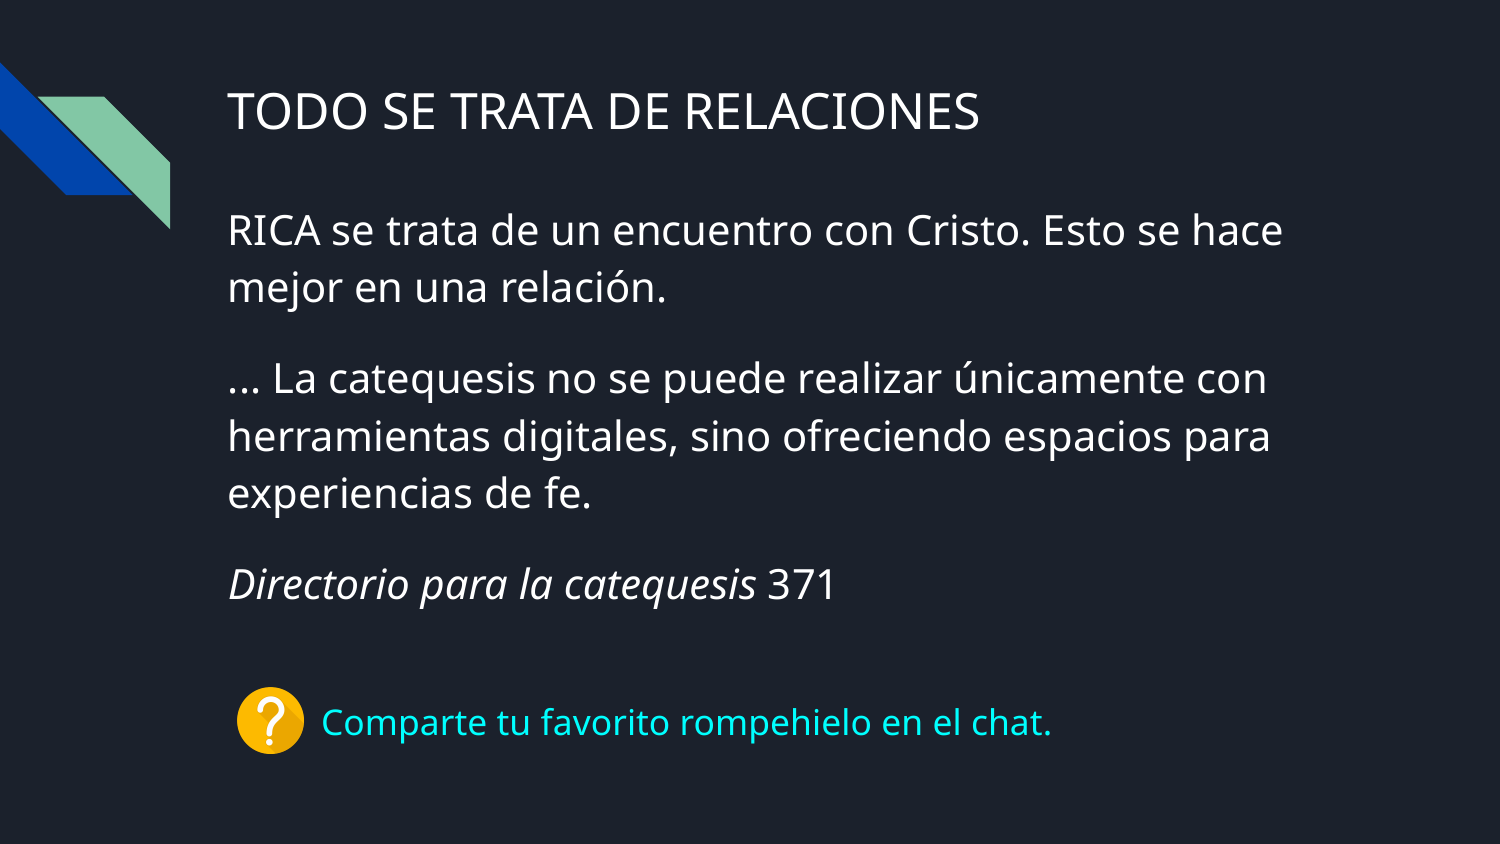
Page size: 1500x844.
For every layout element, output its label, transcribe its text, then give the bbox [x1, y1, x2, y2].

list RICA se trata de un encuentro con Cristo. Esto se hace mejor en una relación. ... La catequesis no se puede realizar únicamente con herramientas digitales, sino ofreciendo espacios para experiencias de fe. Directorio para la catequesis 371 [212, 181, 1368, 658]
text_box Comparte tu favorito rompehielo en el chat. [306, 678, 1302, 762]
title TODO SE TRATA DE RELACIONES [212, 64, 1368, 181]
picture [234, 684, 307, 757]
